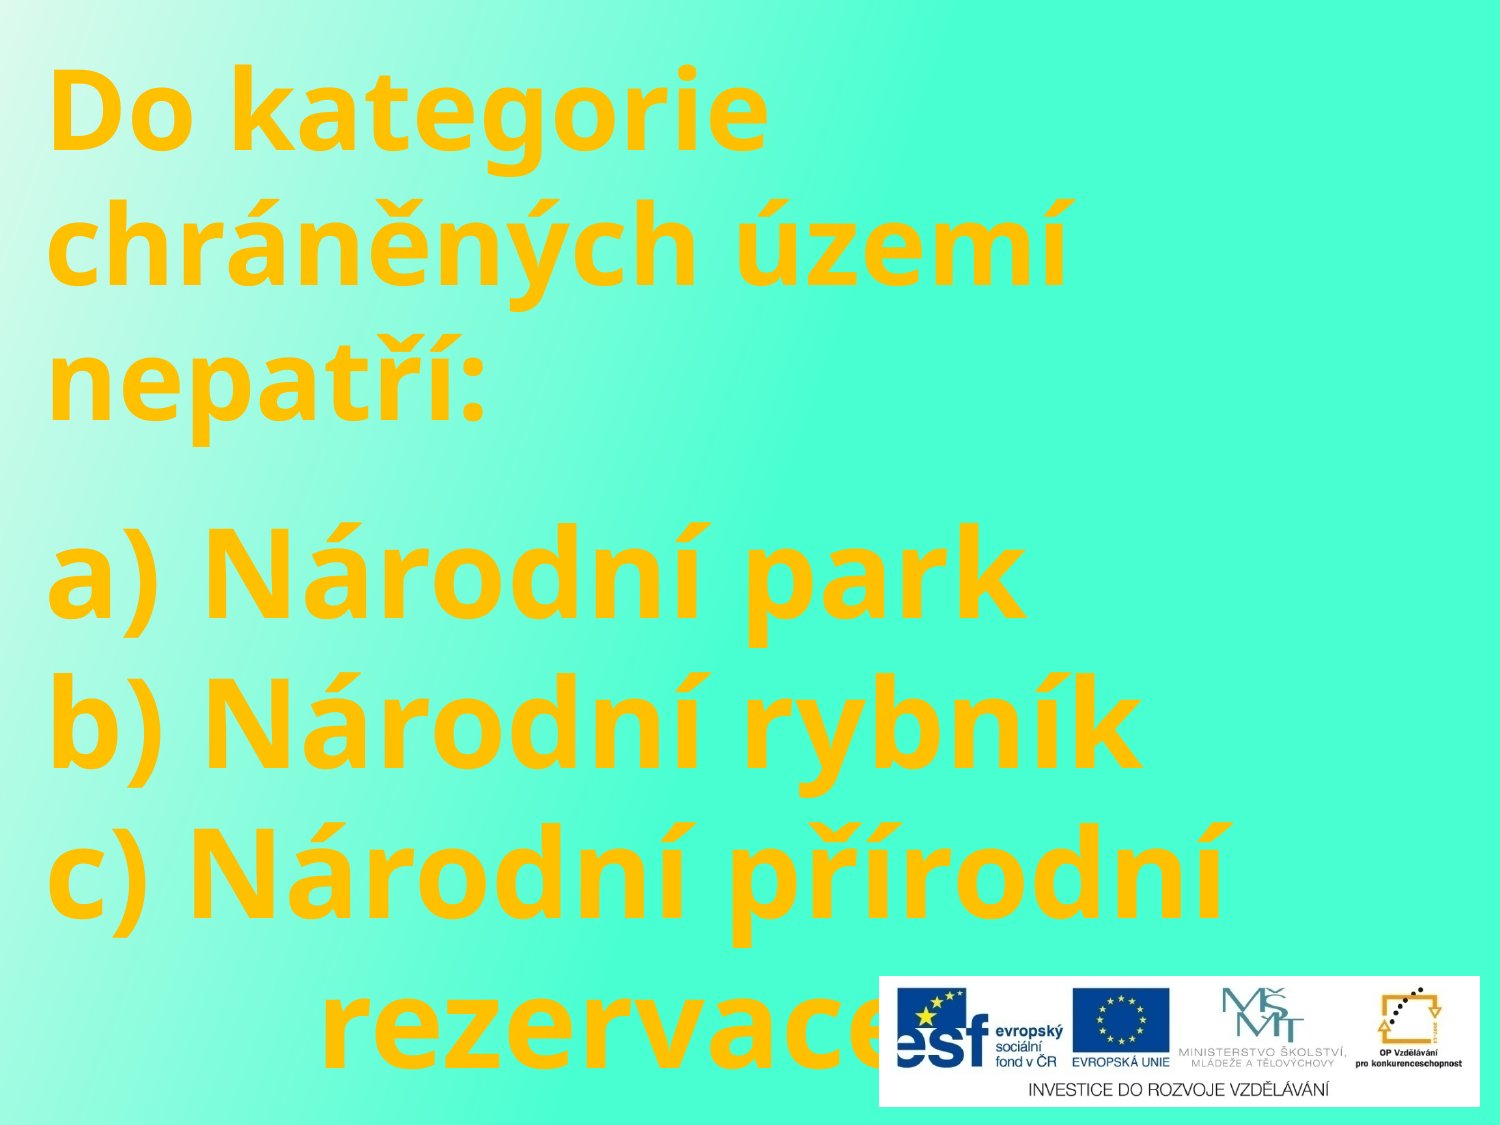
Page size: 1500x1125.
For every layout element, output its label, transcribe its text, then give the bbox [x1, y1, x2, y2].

picture [879, 975, 1481, 1107]
text_box Do kategorie chráněných území nepatří: Národní park b) Národní rybník c) Národní přírodní rezervace [29, 30, 1471, 1125]
